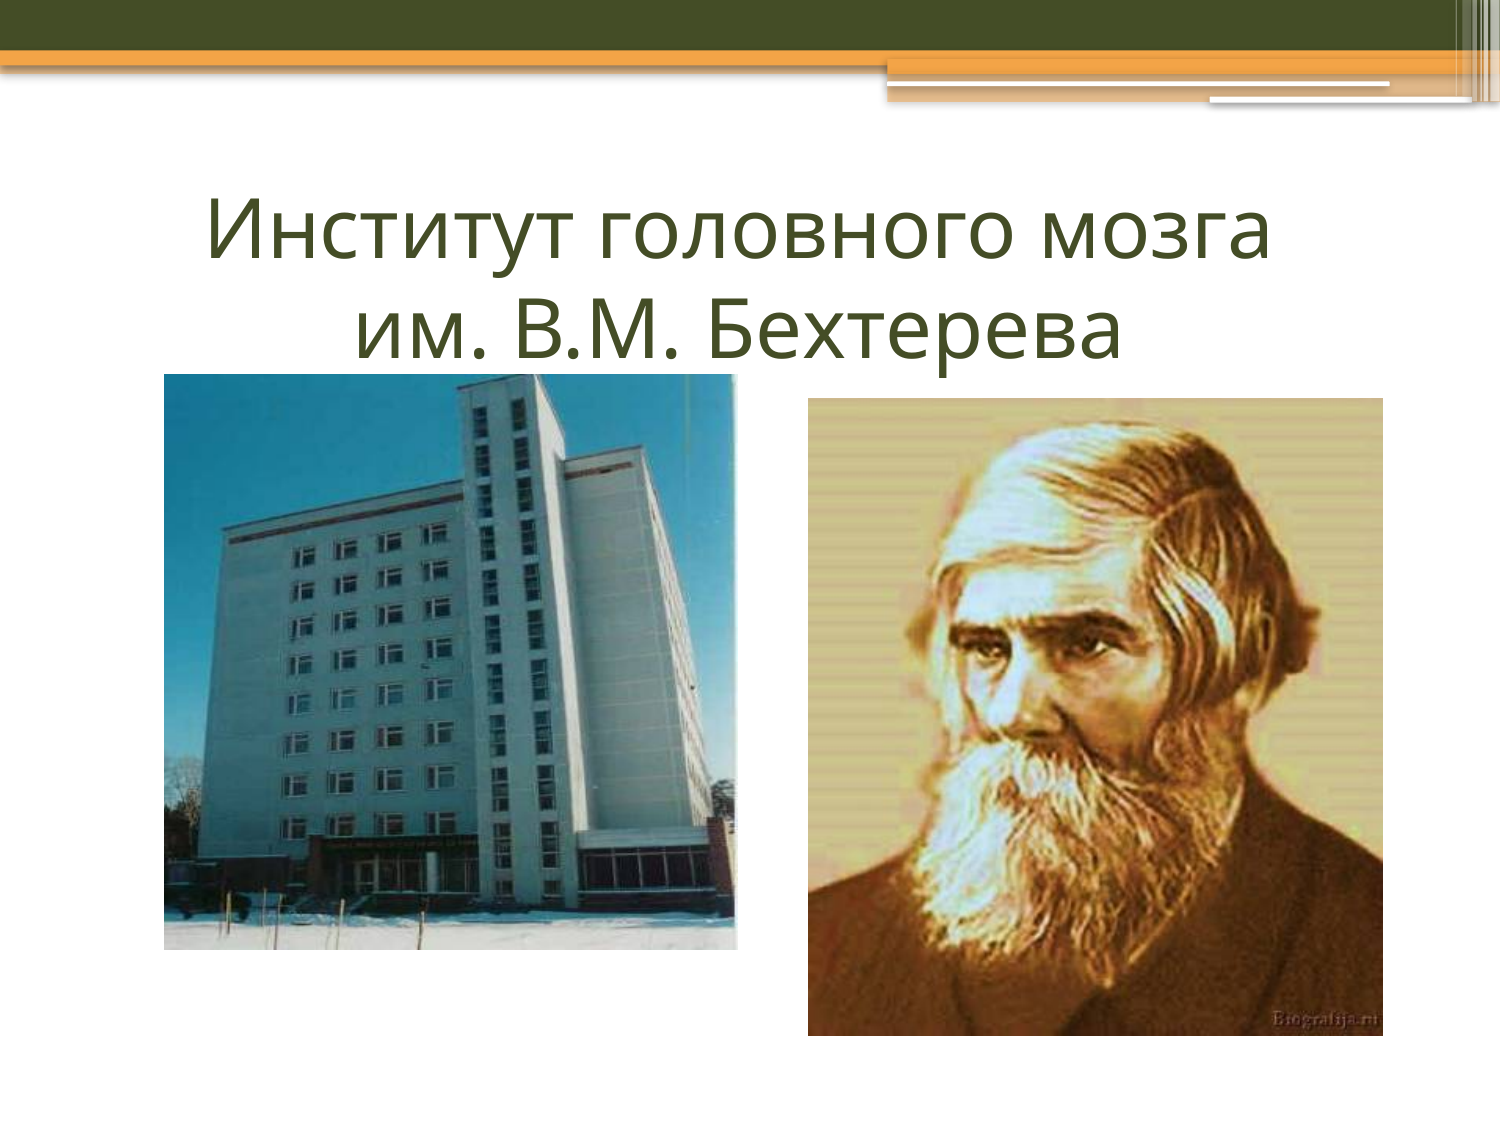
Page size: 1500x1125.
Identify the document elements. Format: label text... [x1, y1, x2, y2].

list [808, 398, 1383, 1037]
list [164, 374, 738, 951]
title Институт головного мозга им. В.М. Бехтерева [74, 187, 1426, 363]
